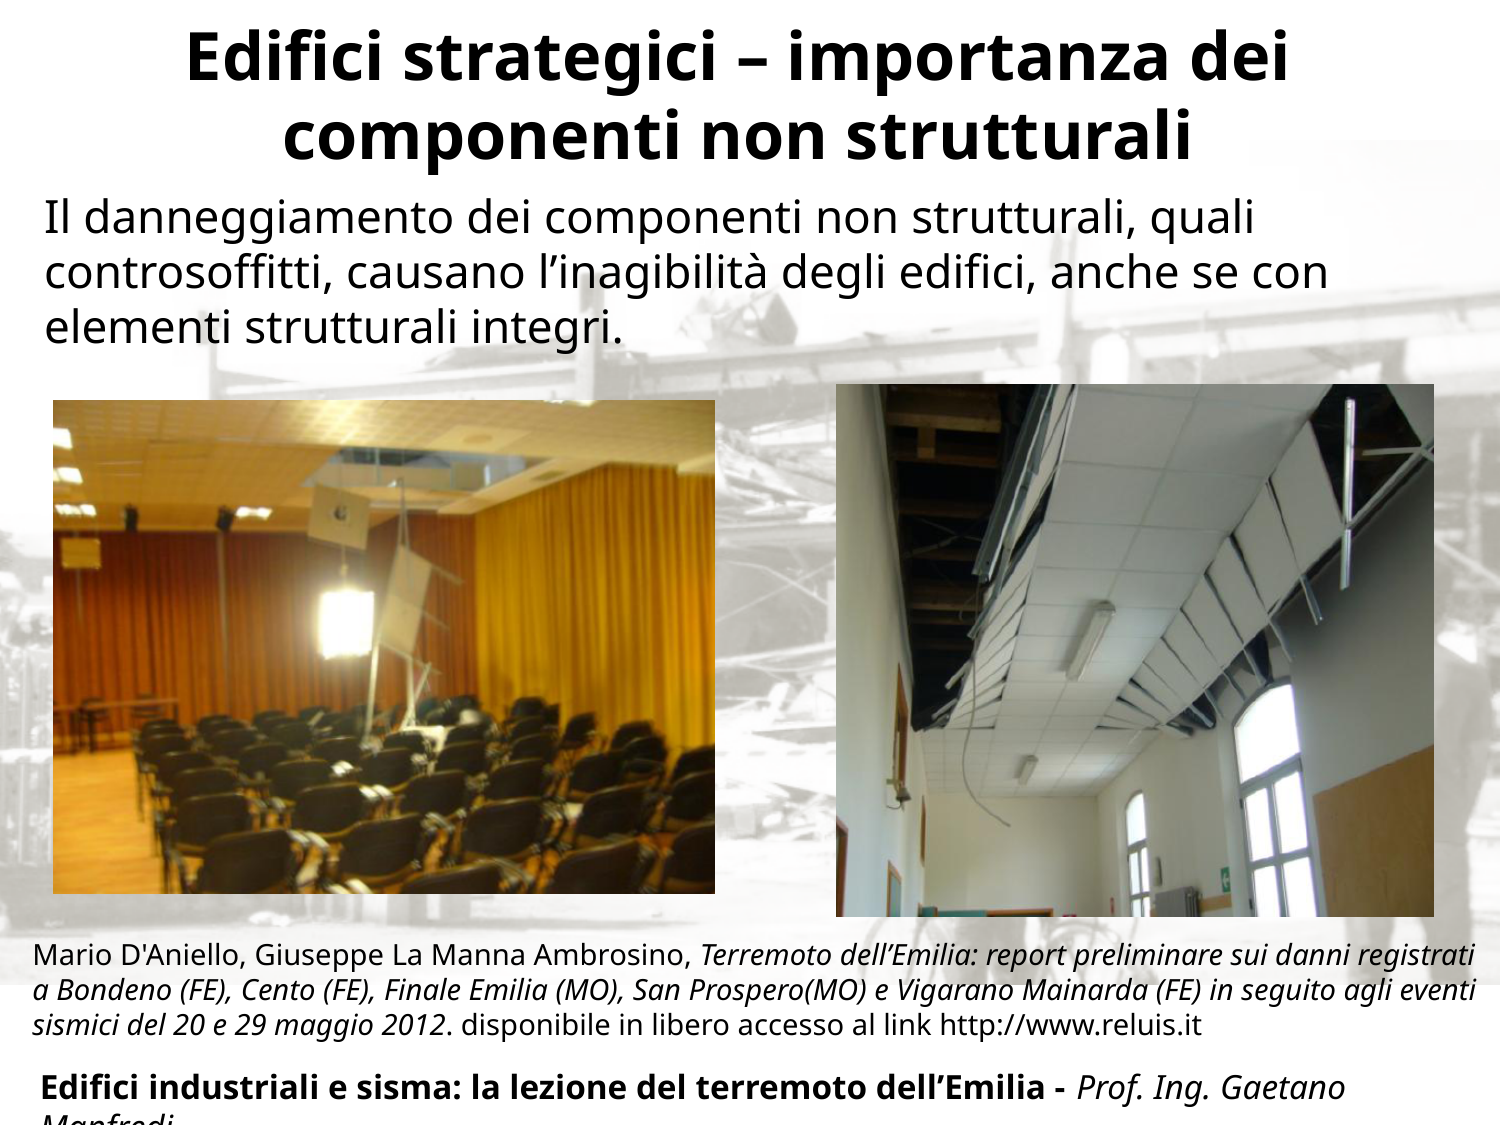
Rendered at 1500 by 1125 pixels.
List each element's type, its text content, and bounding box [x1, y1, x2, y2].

text_box Il danneggiamento dei componenti non strutturali, quali controsoffitti, causano l’inagibilità degli edifici, anche se con elementi strutturali integri. [29, 179, 1424, 360]
picture [52, 400, 716, 894]
text_box Mario D'Aniello, Giuseppe La Manna Ambrosino, Terremoto dell’Emilia: report preliminare sui danni registrati a Bondeno (FE), Cento (FE), Finale Emilia (MO), San Prospero(MO) e Vigarano Mainarda (FE) in seguito agli eventi sismici del 20 e 29 maggio 2012. disponibile in libero accesso al link http://www.reluis.it [17, 928, 1500, 1049]
picture [836, 384, 1434, 918]
text_box Edifici strategici – importanza dei componenti non strutturali [41, 5, 1436, 181]
footer Edifici industriali e sisma: la lezione del terremoto dell’Emilia - Prof. Ing. Gaetano Manfredi [24, 1058, 1483, 1119]
